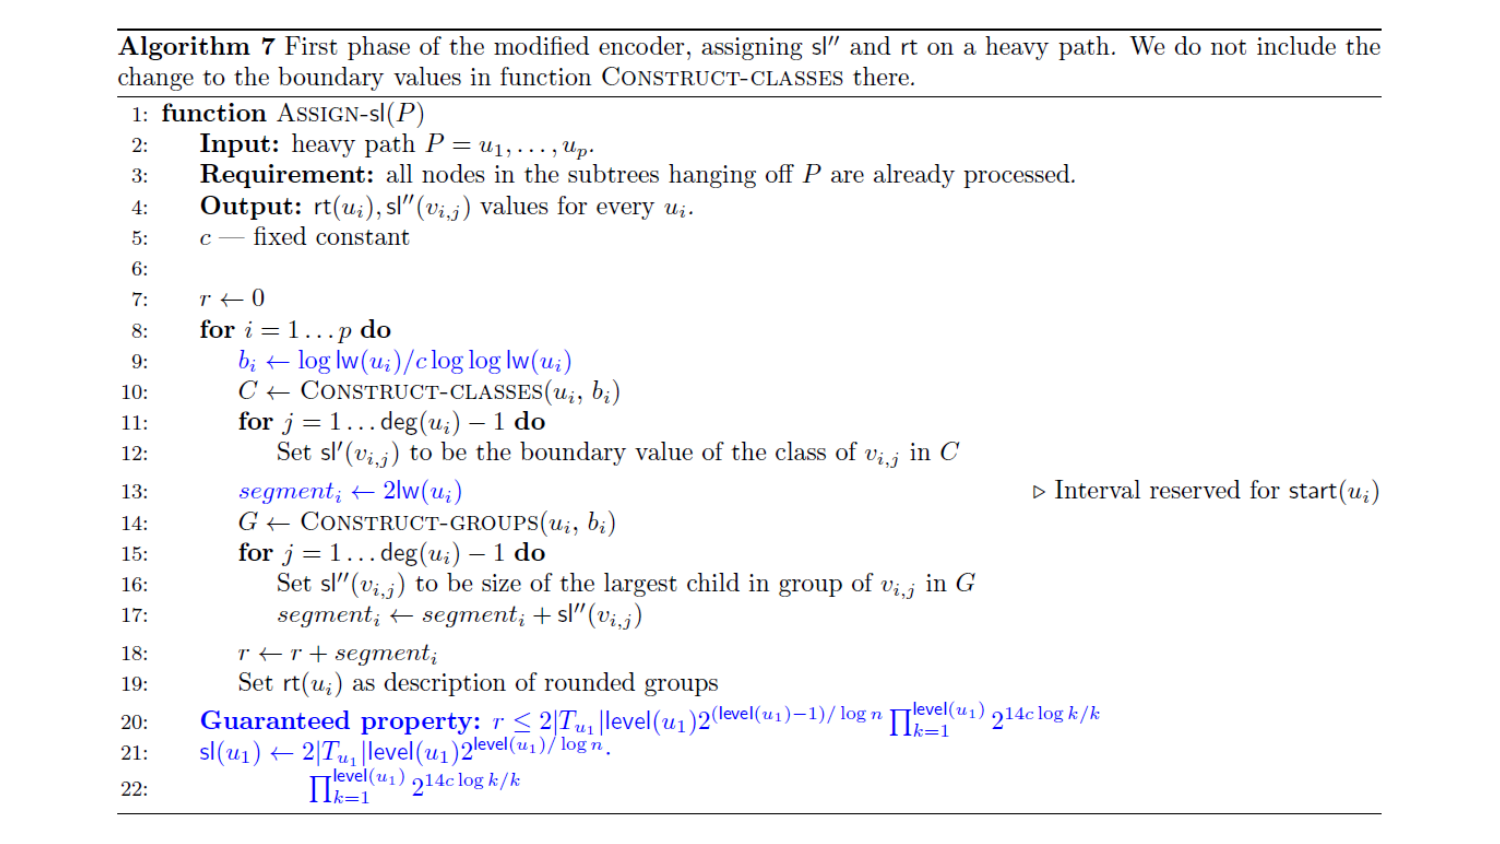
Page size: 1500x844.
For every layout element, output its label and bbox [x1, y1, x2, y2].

picture [113, 22, 1386, 822]
